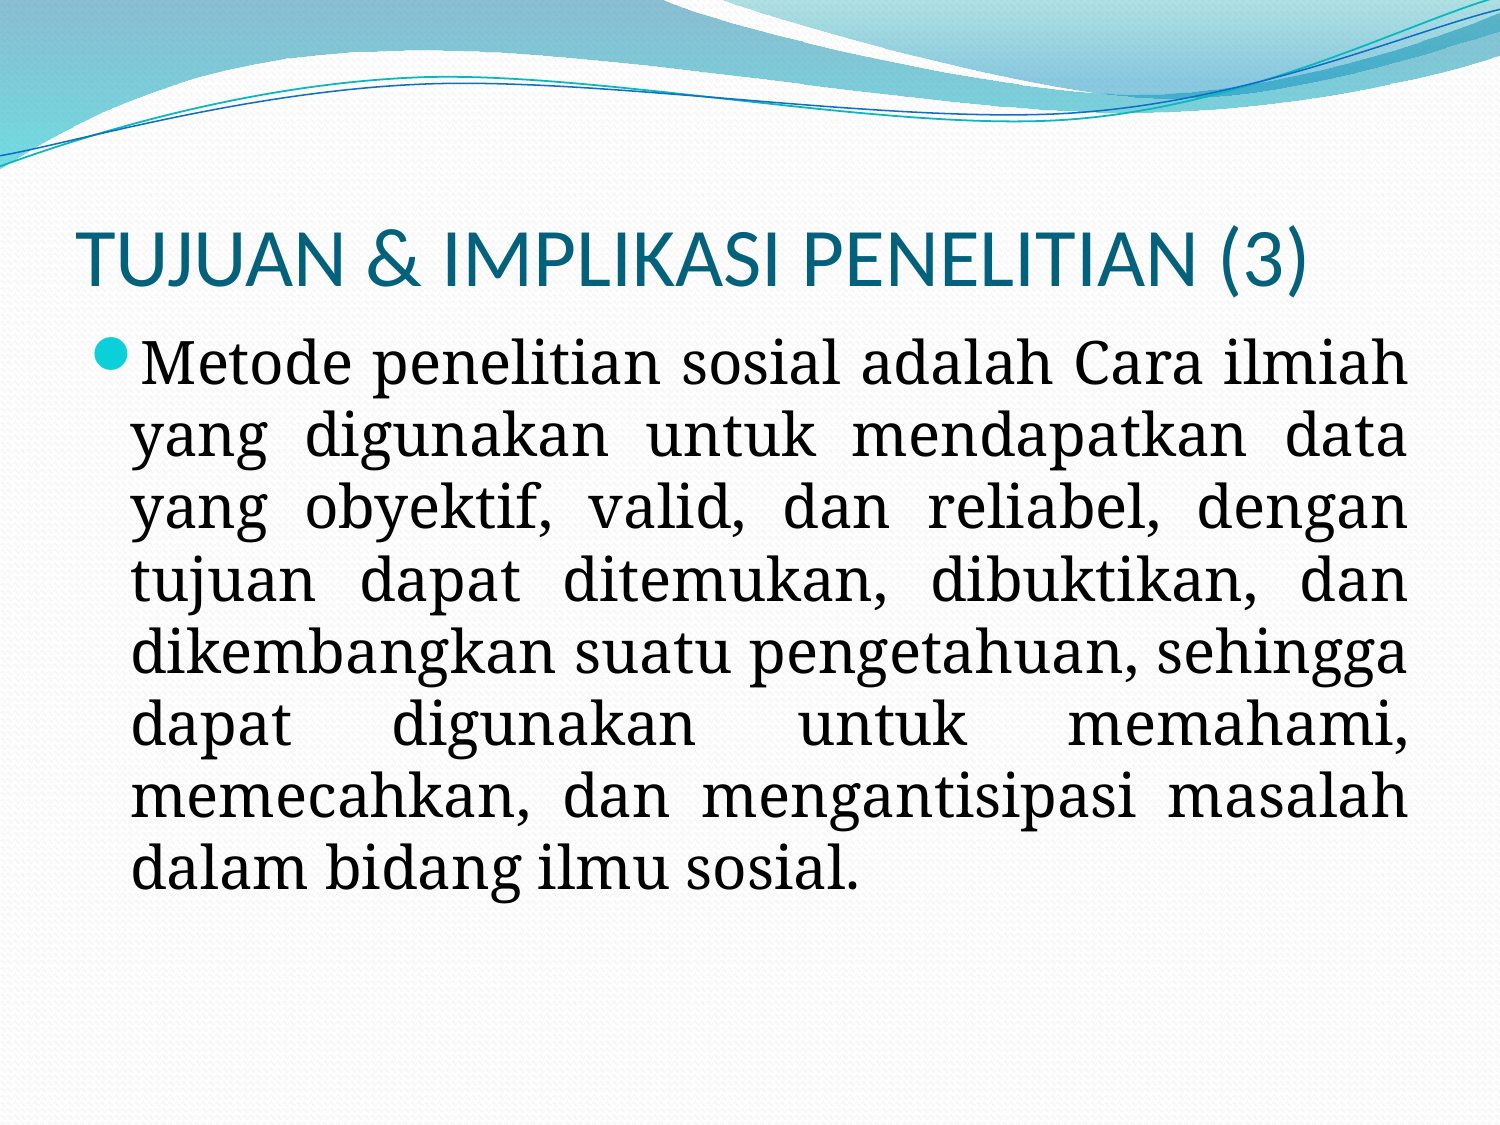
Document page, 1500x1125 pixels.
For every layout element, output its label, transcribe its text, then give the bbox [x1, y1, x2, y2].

list Metode penelitian sosial adalah Cara ilmiah yang digunakan untuk mendapatkan data yang obyektif, valid, dan reliabel, dengan tujuan dapat ditemukan, dibuktikan, dan dikembangkan suatu pengetahuan, sehingga dapat digunakan untuk memahami, memecahkan, dan mengantisipasi masalah dalam bidang ilmu sosial. [75, 317, 1425, 1038]
title TUJUAN & IMPLIKASI PENELITIAN (3) [75, 115, 1425, 303]
